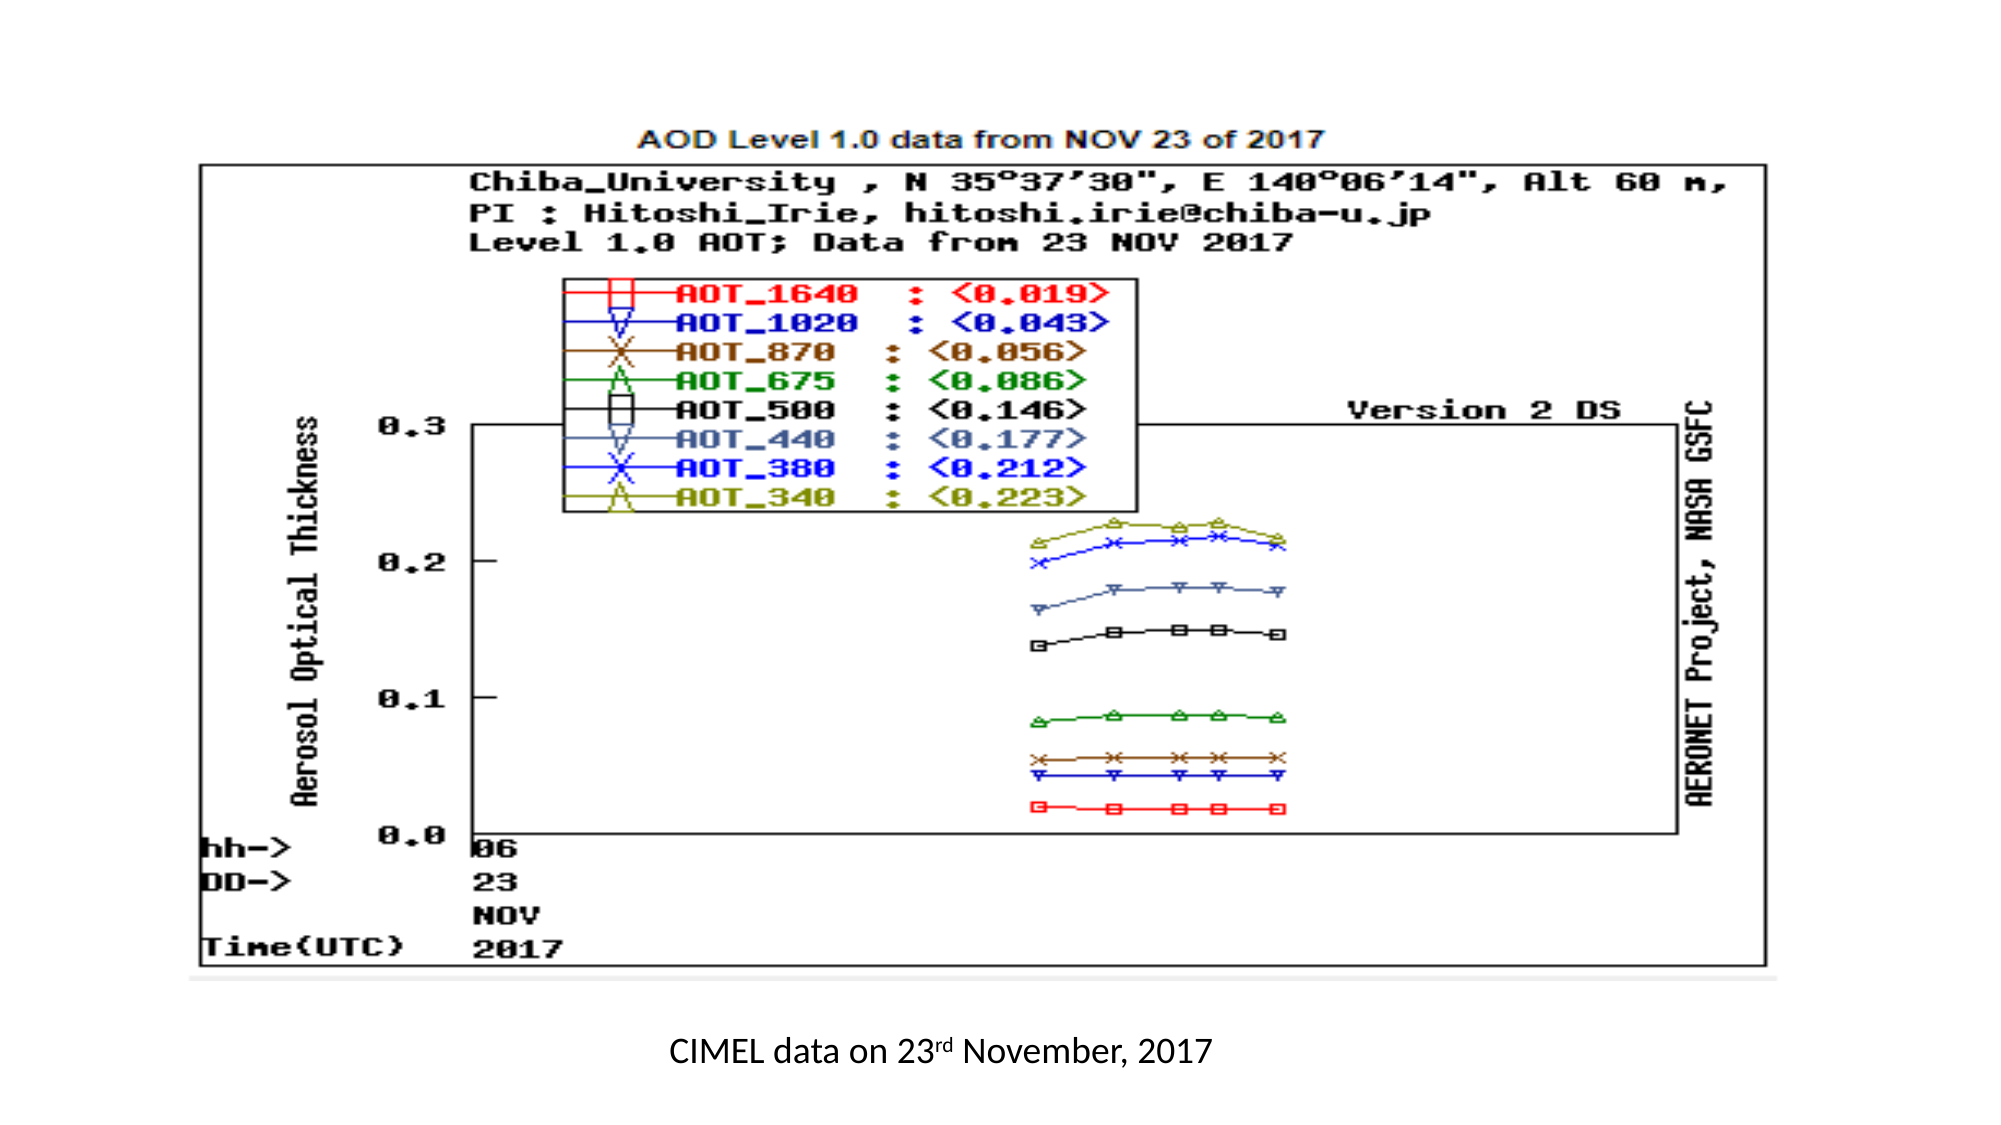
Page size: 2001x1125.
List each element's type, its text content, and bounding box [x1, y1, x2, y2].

text_box CIMEL data on 23rd November, 2017 [654, 1018, 1534, 1124]
picture [187, 122, 1788, 981]
